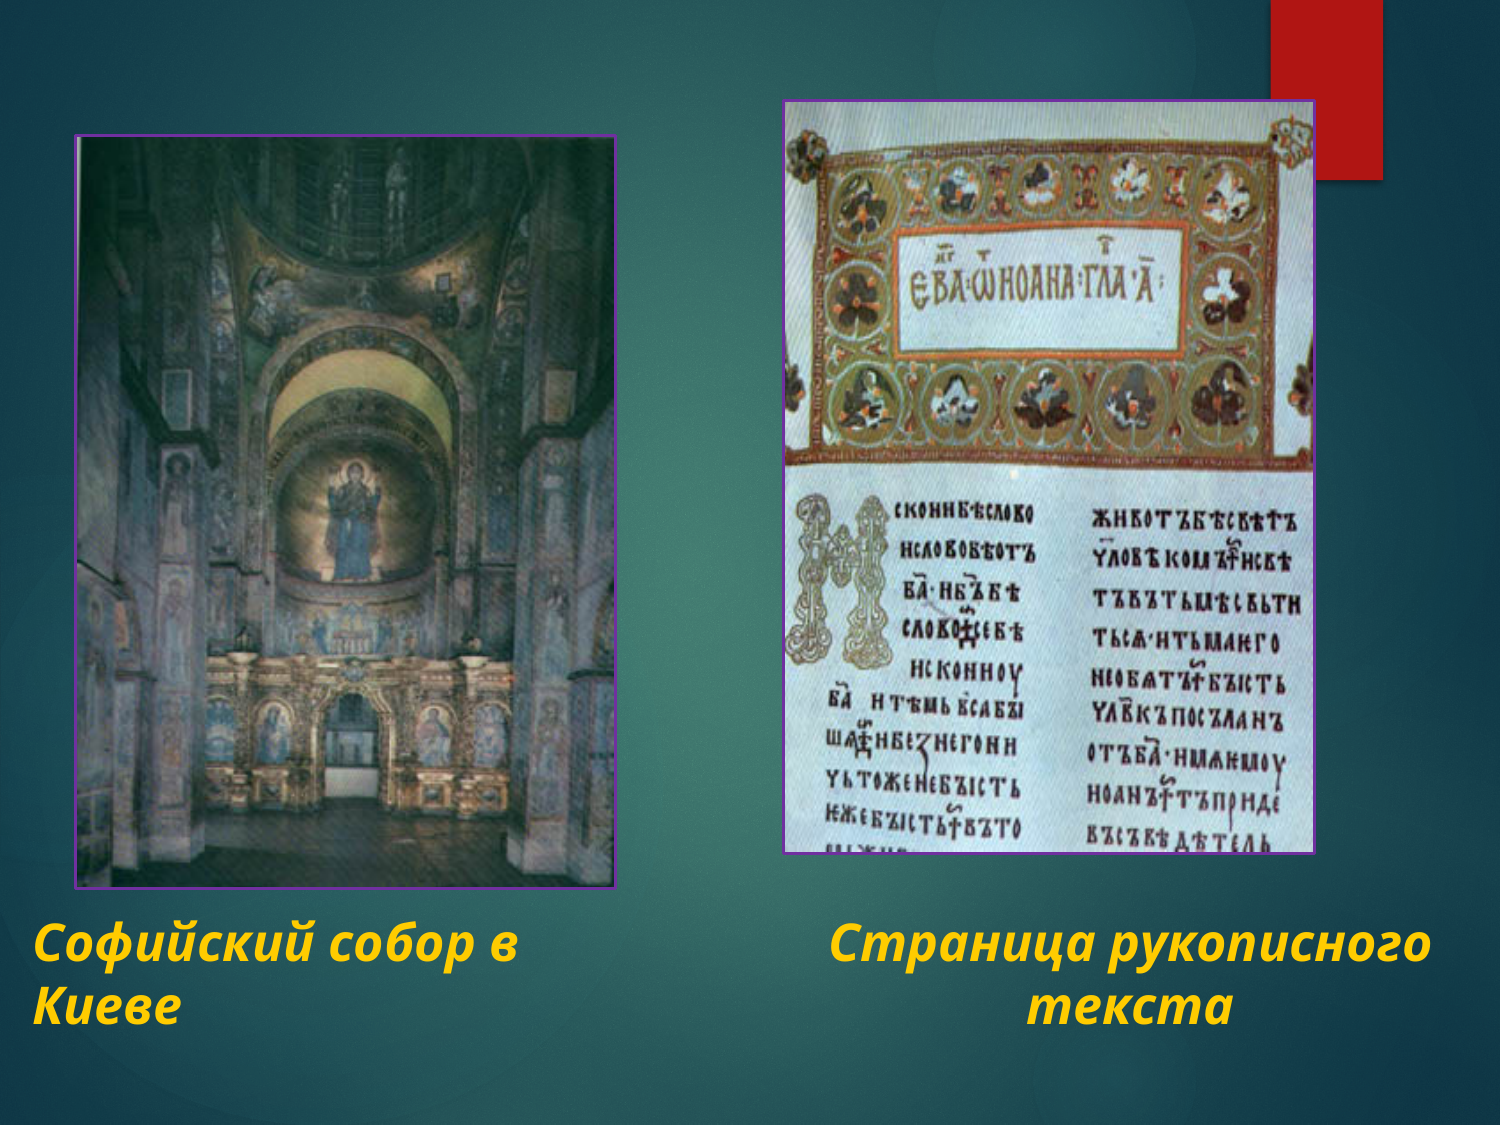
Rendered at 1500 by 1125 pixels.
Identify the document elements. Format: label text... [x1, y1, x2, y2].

text_box Страница рукописного текста [808, 902, 1453, 1042]
text_box Софийский собор в Киеве [17, 902, 680, 1042]
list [76, 136, 614, 888]
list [785, 101, 1313, 852]
